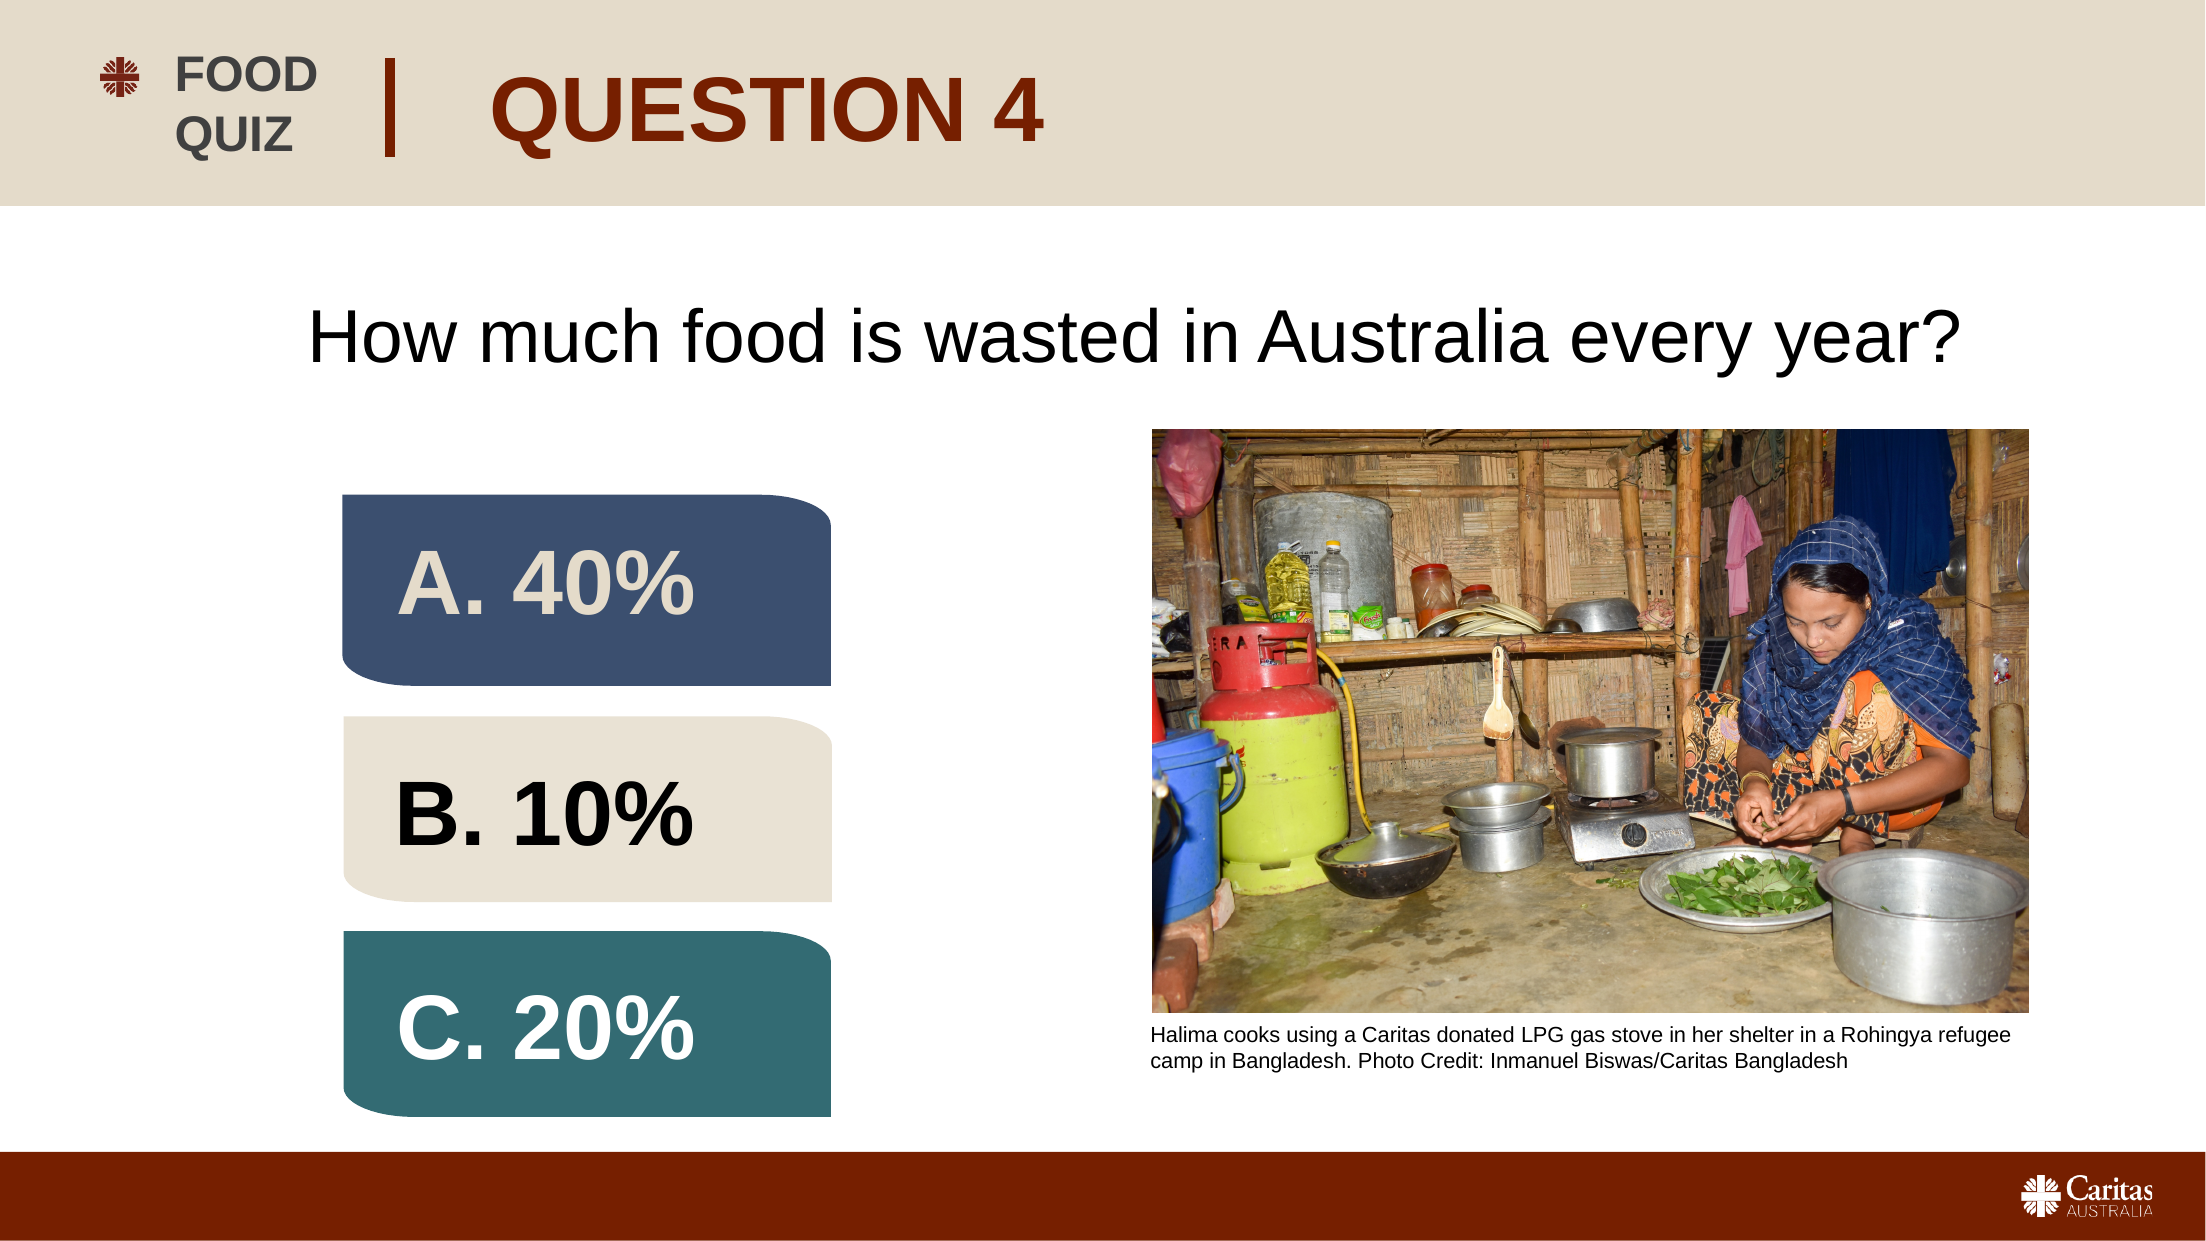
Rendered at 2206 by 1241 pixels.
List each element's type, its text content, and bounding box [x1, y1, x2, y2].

text_box C. 20% [381, 960, 769, 1086]
picture [1152, 428, 2029, 1014]
text_box How much food is wasted in Australia every year? [292, 280, 2206, 498]
text_box QUESTION 4 [487, 48, 1976, 160]
text_box Halima cooks using a Caritas donated LPG gas stove in her shelter in a Rohingya refugee camp in Bangladesh. Photo Credit: Inmanuel Biswas/Caritas Bangladesh [1135, 1012, 2029, 1081]
text_box [343, 931, 831, 1117]
text_box A. 40% [381, 515, 769, 640]
text_box B. 10% [379, 746, 769, 871]
text_box [342, 494, 831, 686]
text_box [100, 57, 140, 97]
title FOOD QUIZ [172, 39, 488, 249]
text_box [343, 716, 832, 903]
picture [2021, 1175, 2153, 1217]
